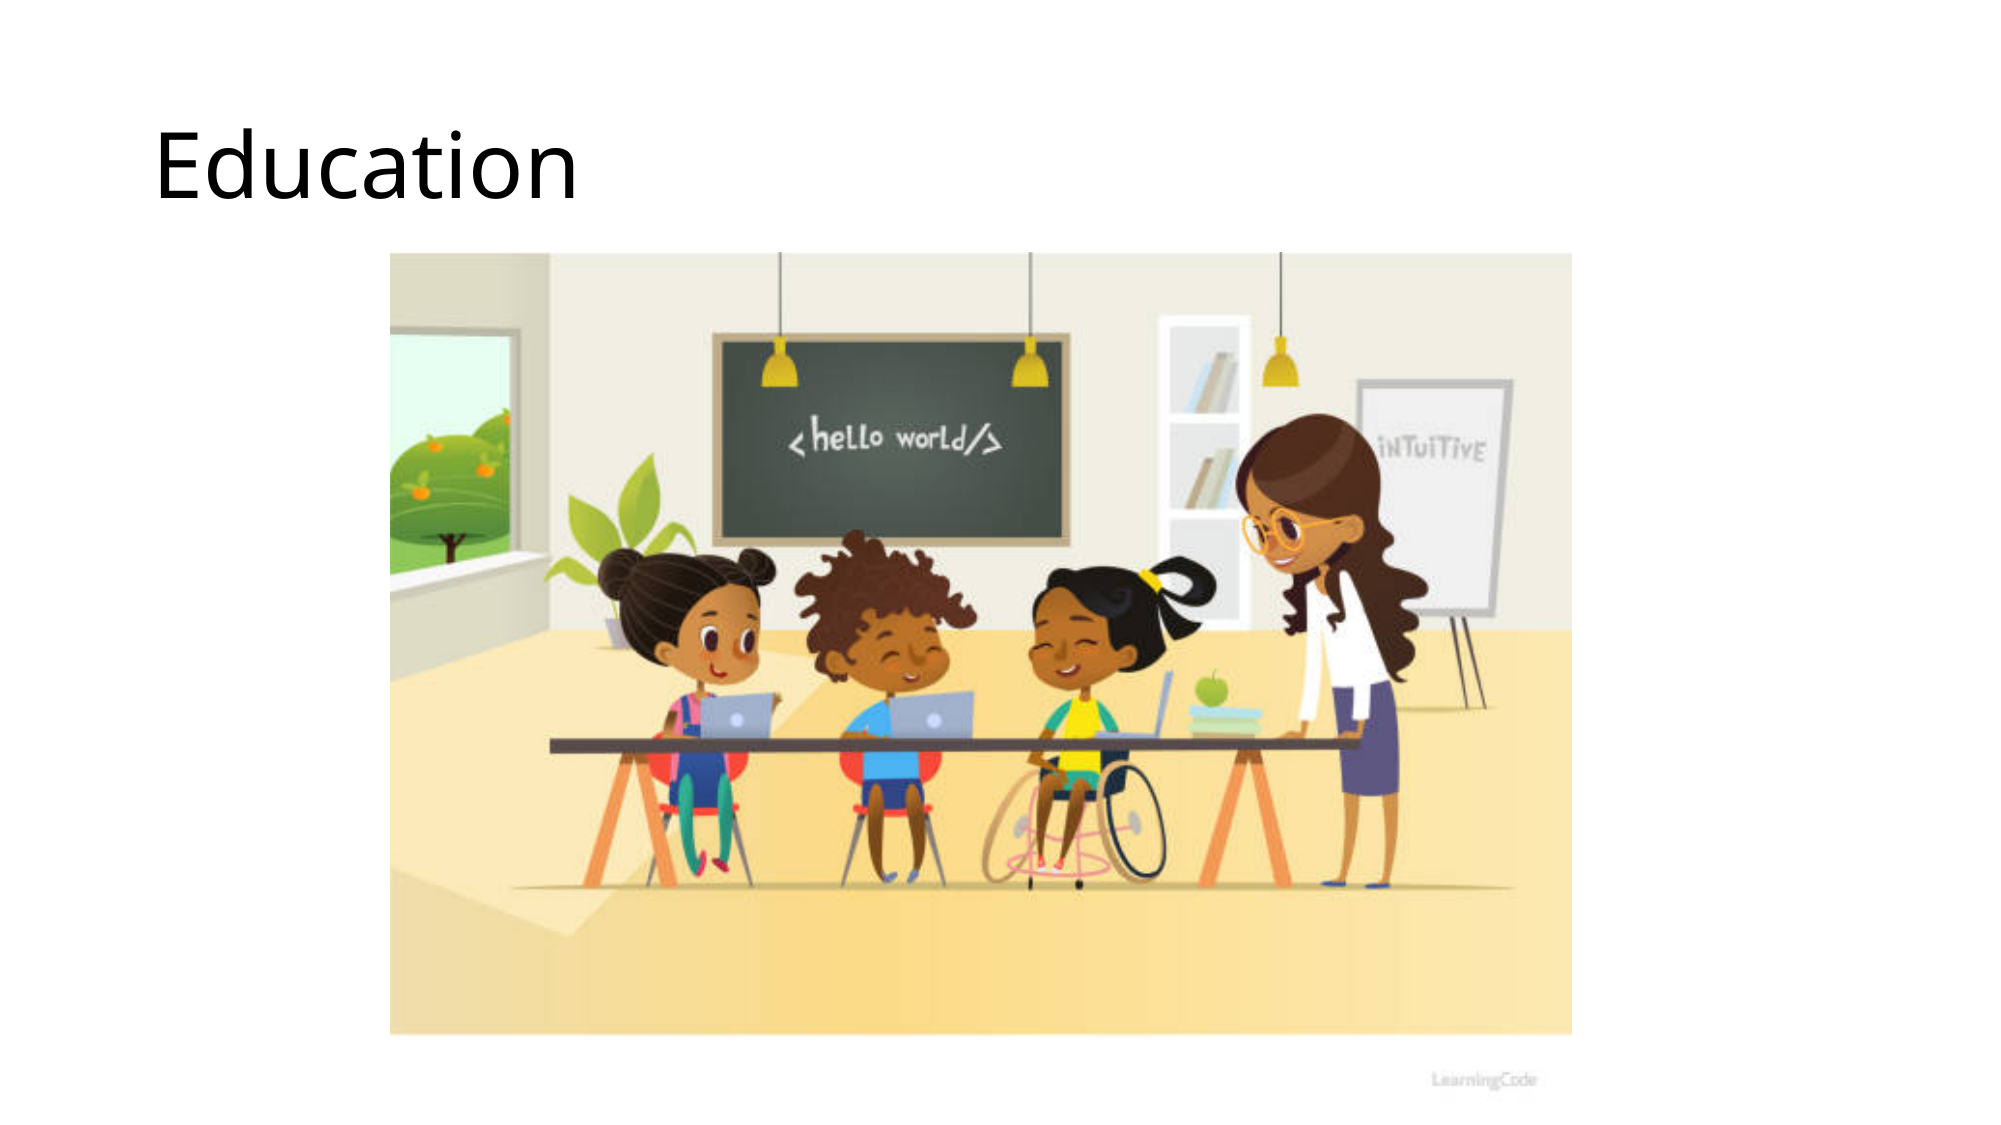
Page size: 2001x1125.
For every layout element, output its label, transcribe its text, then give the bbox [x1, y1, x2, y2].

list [390, 252, 1572, 1125]
title Education [137, 59, 1863, 278]
